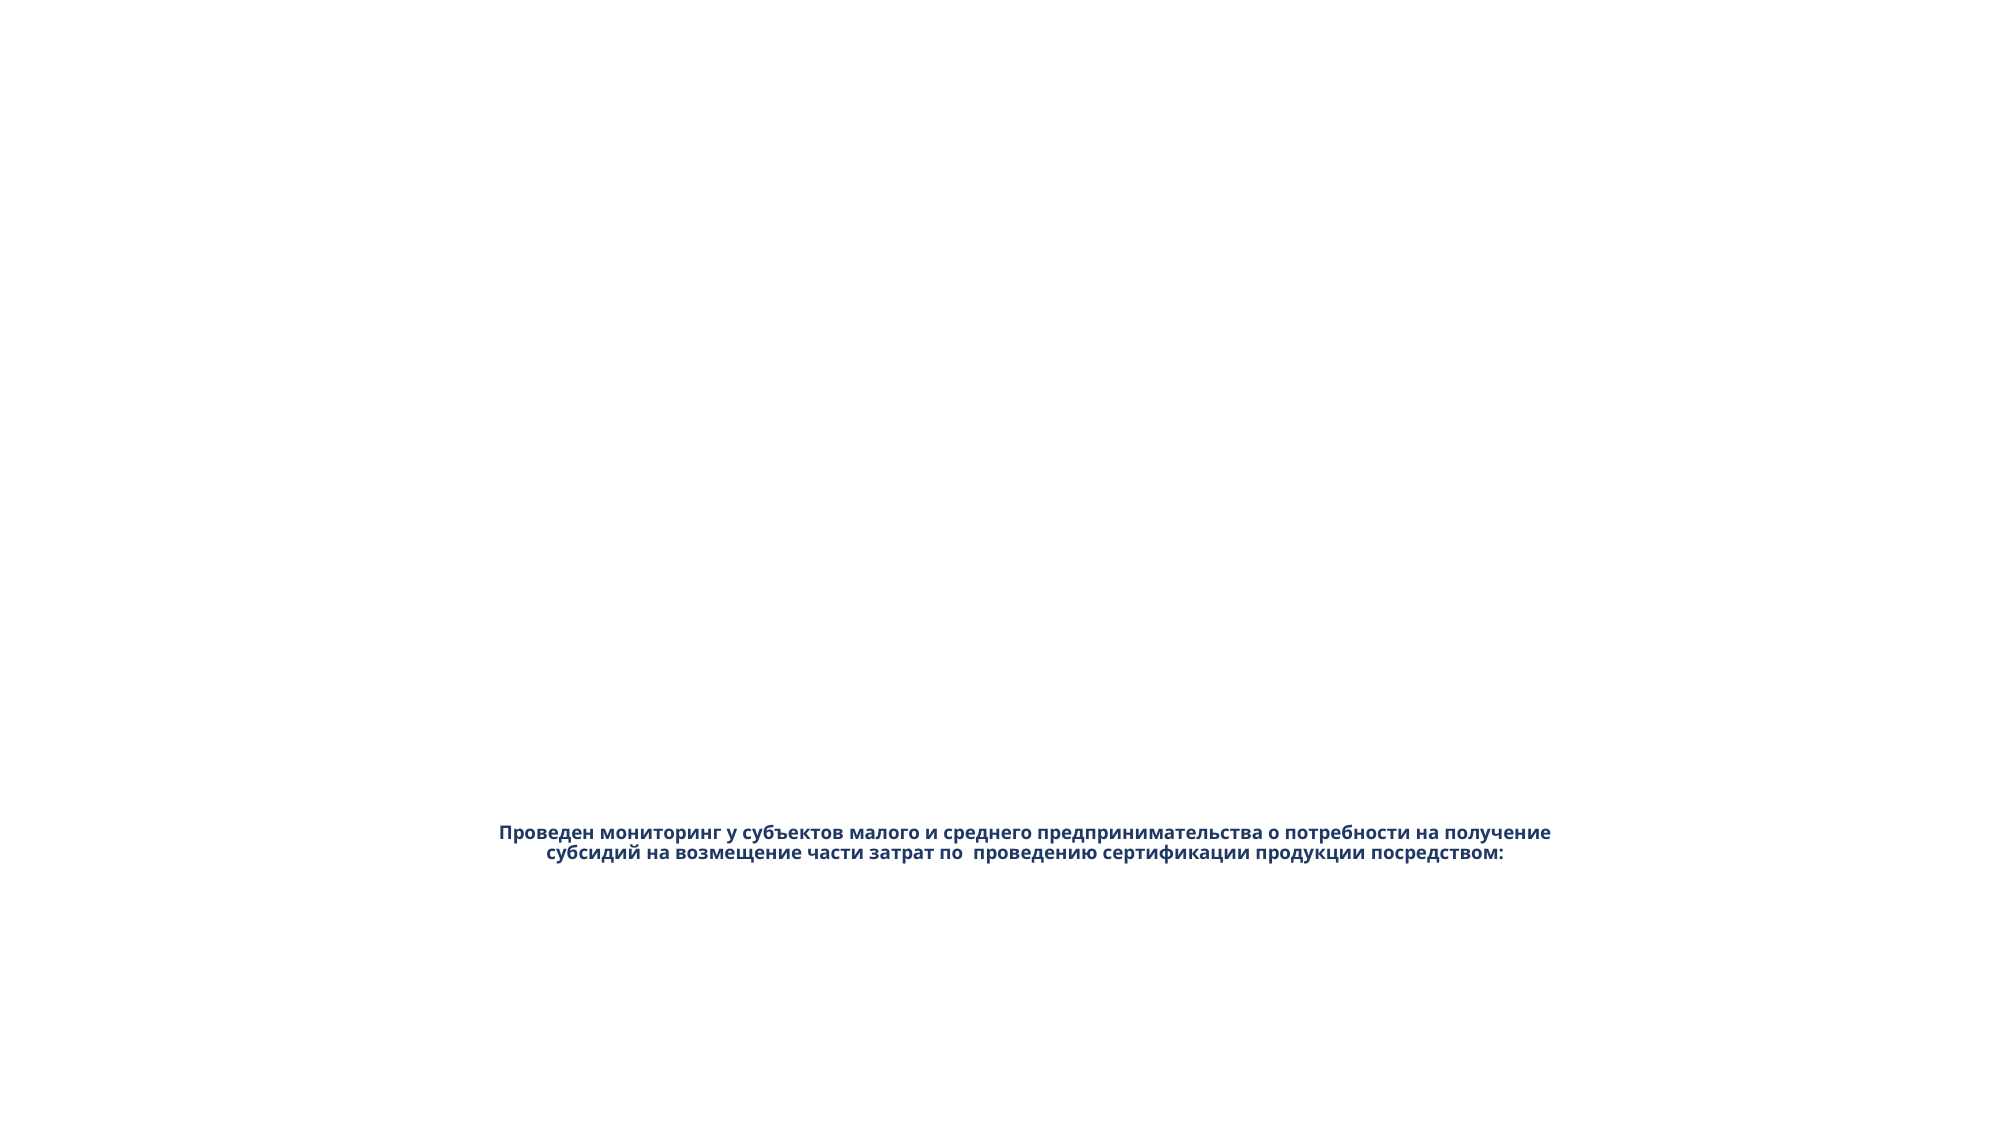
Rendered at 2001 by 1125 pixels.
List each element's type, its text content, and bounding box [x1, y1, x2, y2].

title Проведен мониторинг у субъектов малого и среднего предпринимательства о потребности на получение субсидий на возмещение части затрат по проведению сертификации продукции посредством: [434, 813, 1616, 909]
